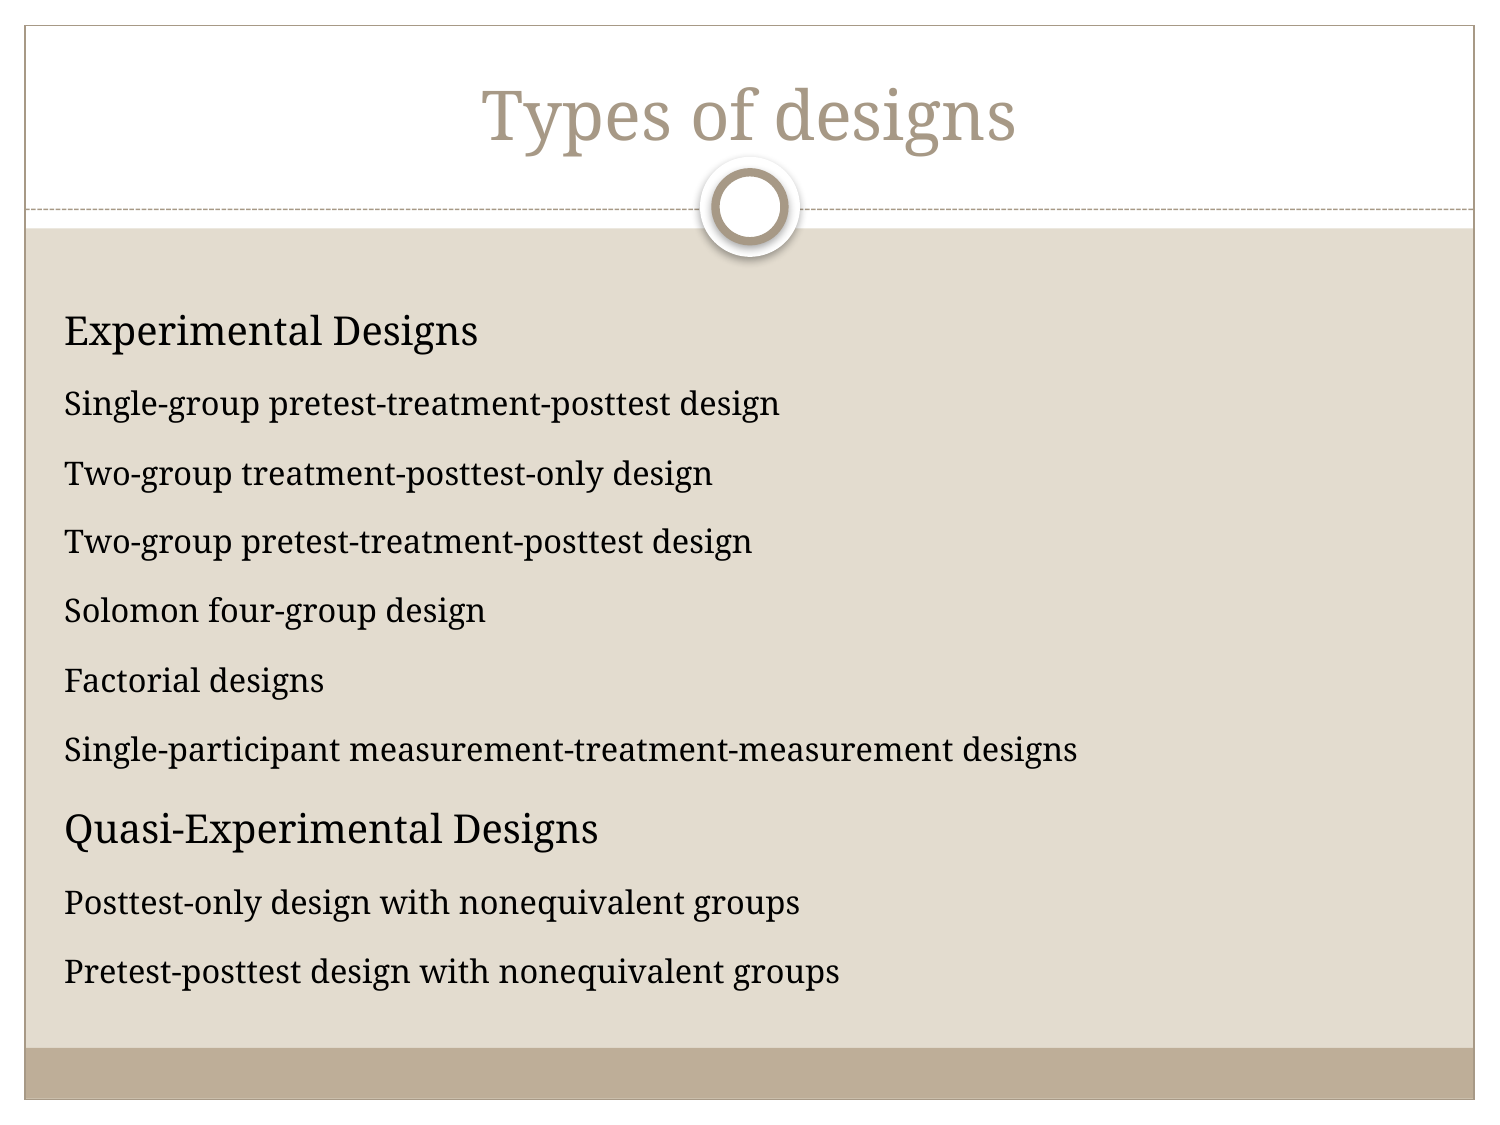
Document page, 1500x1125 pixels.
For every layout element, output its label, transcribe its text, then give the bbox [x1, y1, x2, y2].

title Types of designs [49, 37, 1450, 162]
list Experimental Designs Single-group pretest-treatment-posttest design Two-group treatment-posttest-only design Two-group pretest-treatment-posttest design Solomon four-group design Factorial designs Single-participant measurement-treatment-measurement designs Quasi-Experimental Designs Posttest-only design with nonequivalent groups Pretest-posttest design with nonequivalent groups [49, 250, 1445, 1001]
